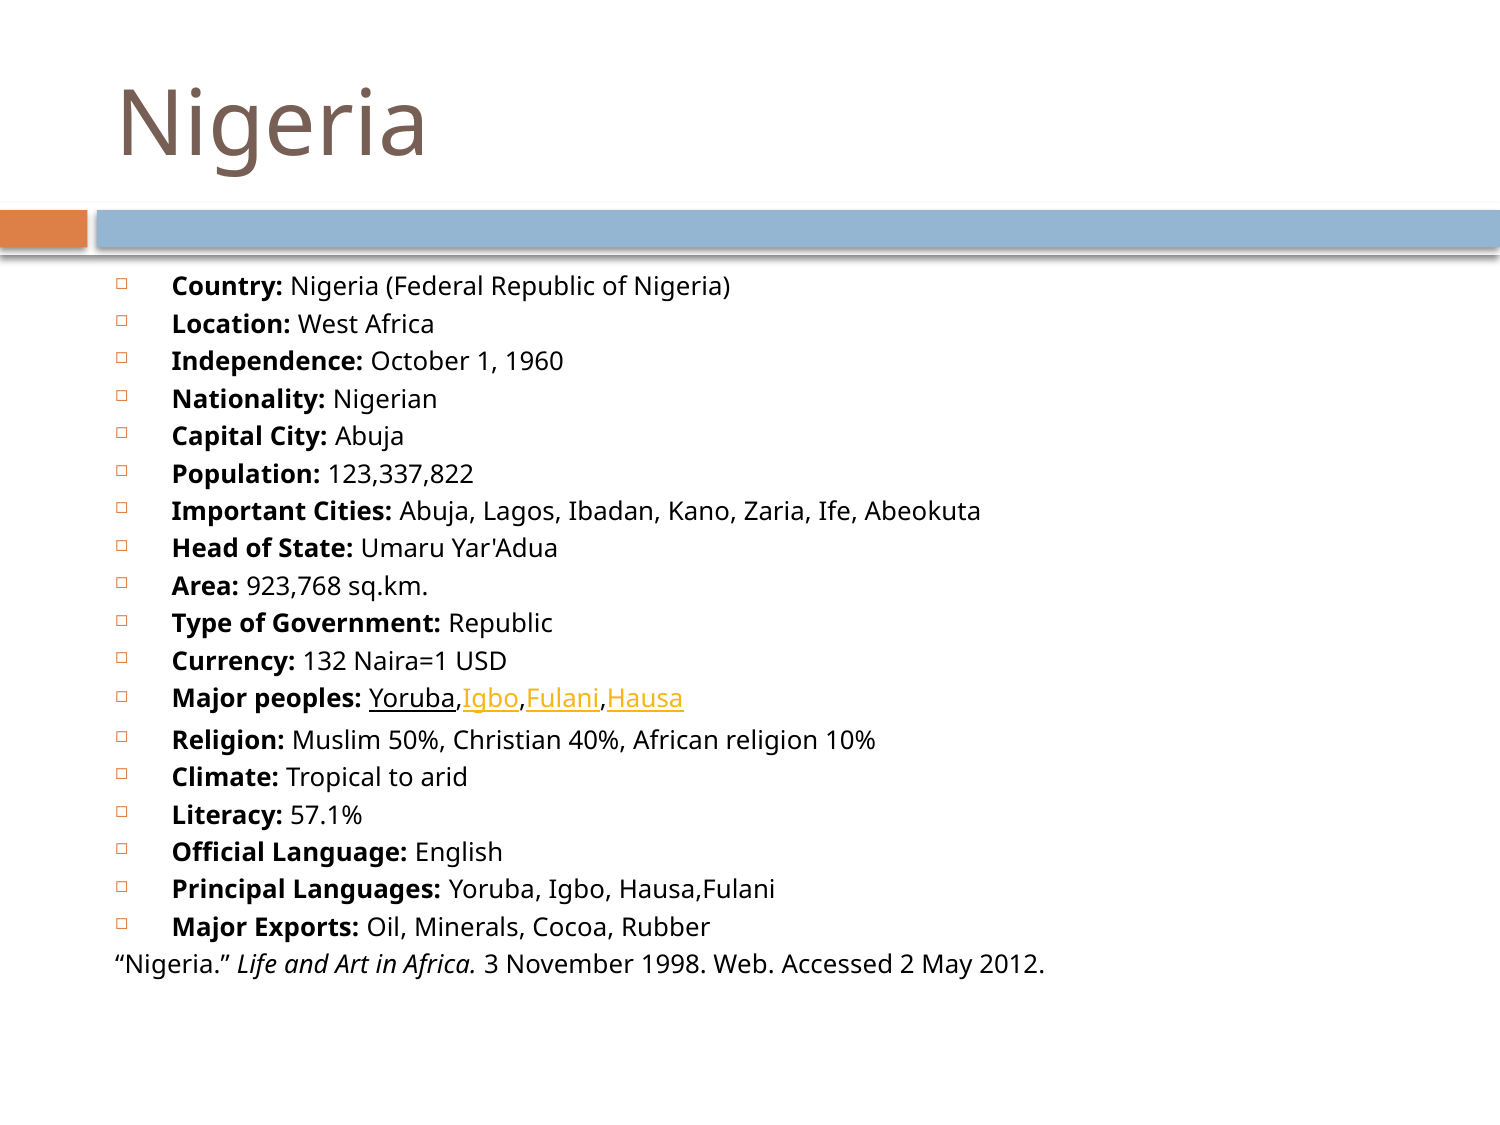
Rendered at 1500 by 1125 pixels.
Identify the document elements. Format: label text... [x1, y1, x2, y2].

title Nigeria [100, 37, 1438, 200]
list Country: Nigeria (Federal Republic of Nigeria) Location: West Africa Independence: October 1, 1960 Nationality: Nigerian Capital City: Abuja Population: 123,337,822 Important Cities: Abuja, Lagos, Ibadan, Kano, Zaria, Ife, Abeokuta Head of State: Umaru Yar'Adua Area: 923,768 sq.km. Type of Government: Republic Currency: 132 Naira=1 USD Major peoples: Yoruba,Igbo,Fulani,Hausa Religion: Muslim 50%, Christian 40%, African religion 10% Climate: Tropical to arid Literacy: 57.1% Official Language: English Principal Languages: Yoruba, Igbo, Hausa,Fulani Major Exports: Oil, Minerals, Cocoa, Rubber “Nigeria.” Life and Art in Africa. 3 November 1998. Web. Accessed 2 May 2012. [100, 262, 1438, 1000]
